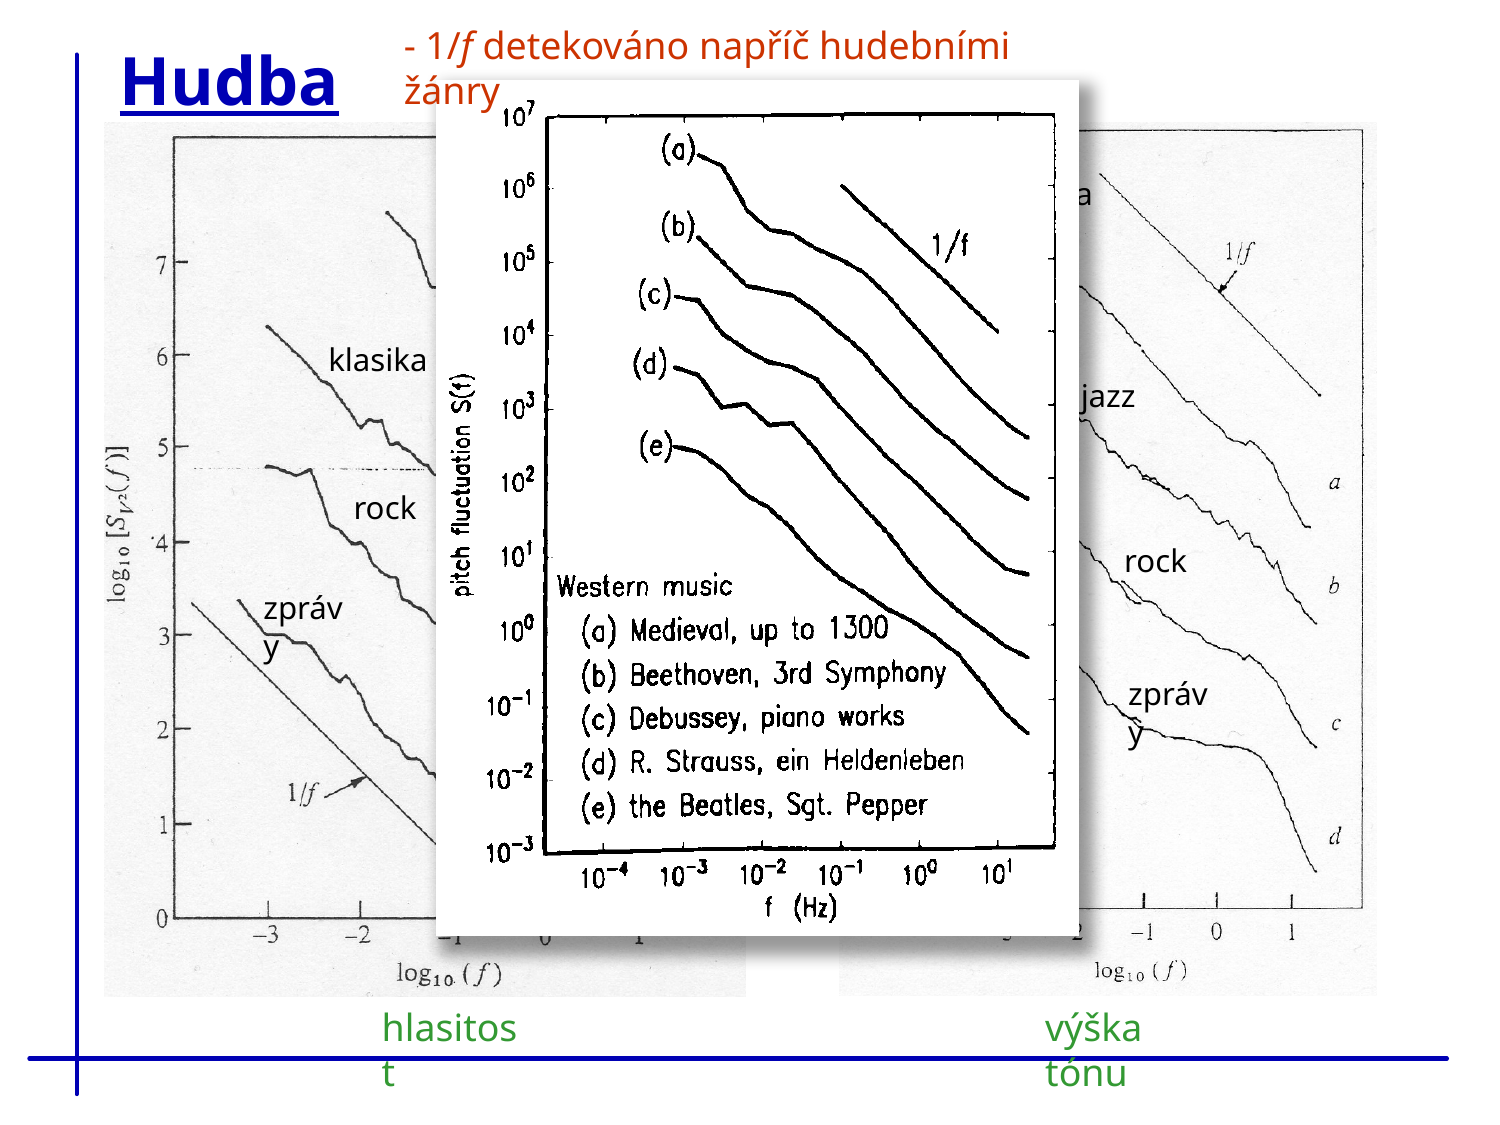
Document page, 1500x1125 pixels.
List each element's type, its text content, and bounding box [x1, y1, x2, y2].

text_box Hudba [104, 31, 424, 122]
text_box výška tónu [1030, 1066, 1244, 1101]
text_box - 1/f detekováno napříč hudebními žánry [388, 14, 1115, 120]
picture [104, 80, 1377, 997]
text_box hlasitost [366, 1004, 545, 1057]
text_box hlasitost [366, 1066, 545, 1101]
text_box výška tónu [1030, 1004, 1244, 1057]
